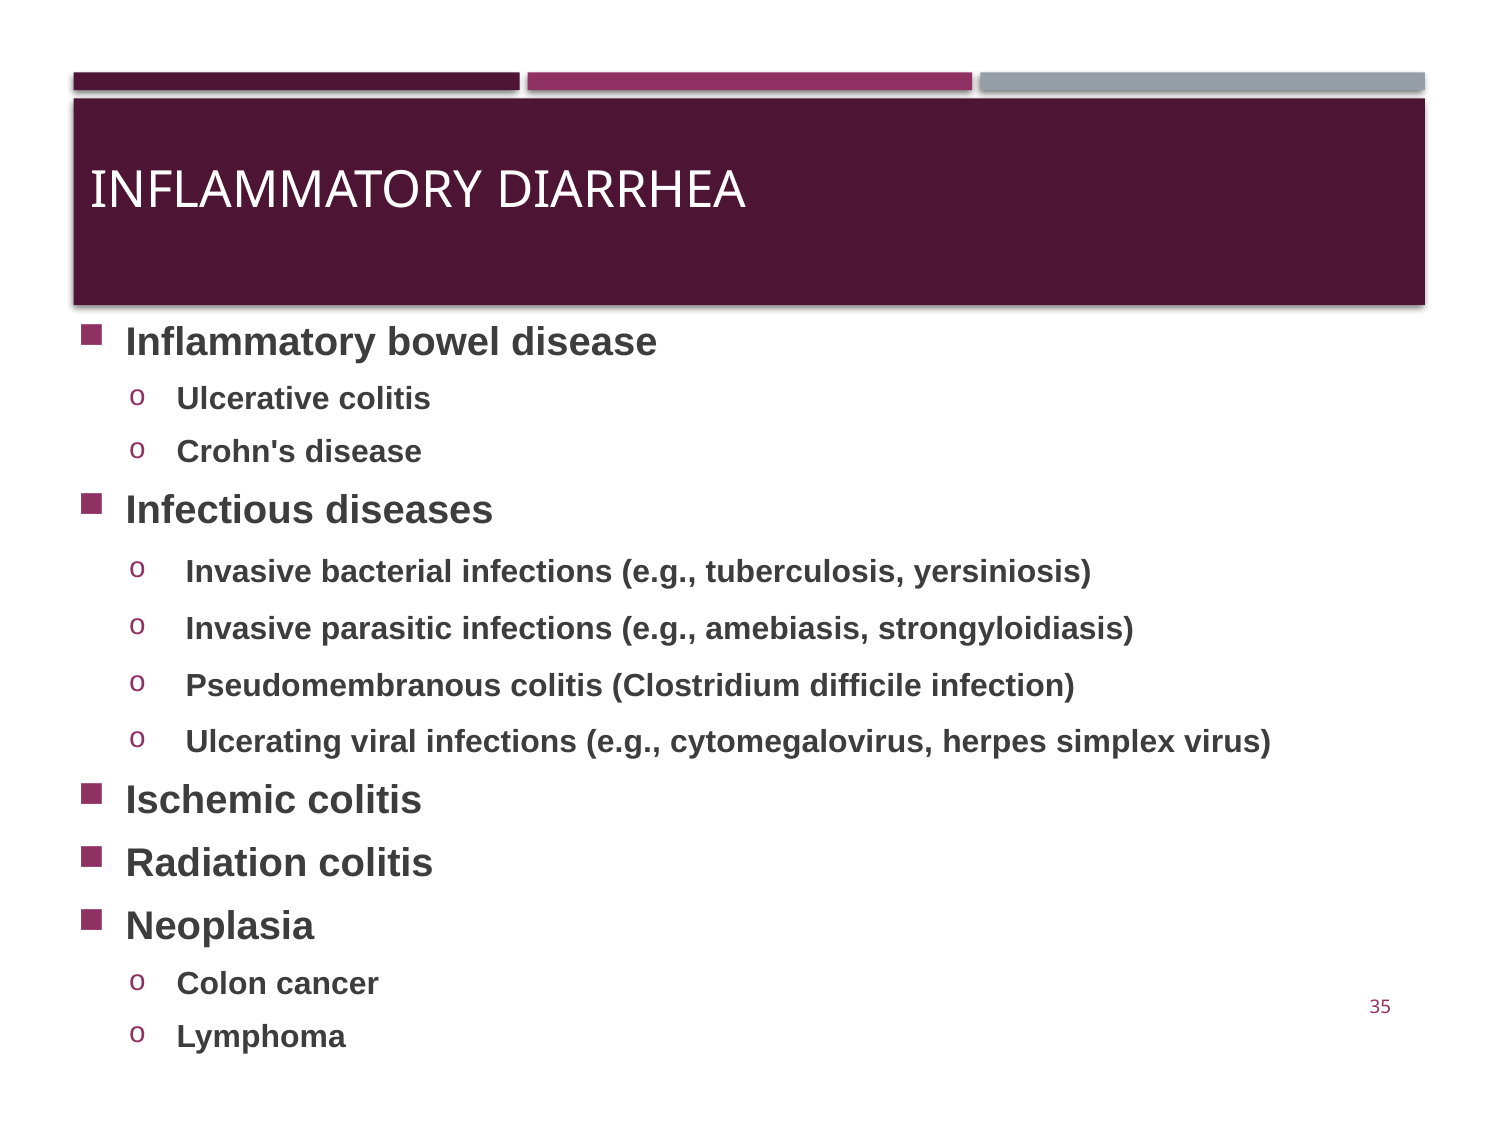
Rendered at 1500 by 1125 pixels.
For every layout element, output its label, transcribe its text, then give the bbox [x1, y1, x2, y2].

list Inflammatory bowel disease Ulcerative colitis Crohn's disease Infectious diseases Invasive bacterial infections (e.g., tuberculosis, yersiniosis) Invasive parasitic infections (e.g., amebiasis, strongyloidiasis) Pseudomembranous colitis (Clostridium difficile infection) Ulcerating viral infections (e.g., cytomegalovirus, herpes simplex virus) Ischemic colitis Radiation colitis Neoplasia Colon cancer Lymphoma [62, 312, 1488, 1063]
slide_number 35 [1279, 977, 1406, 1037]
title INFLAMMATORY DIARRHEA [75, 147, 1425, 225]
